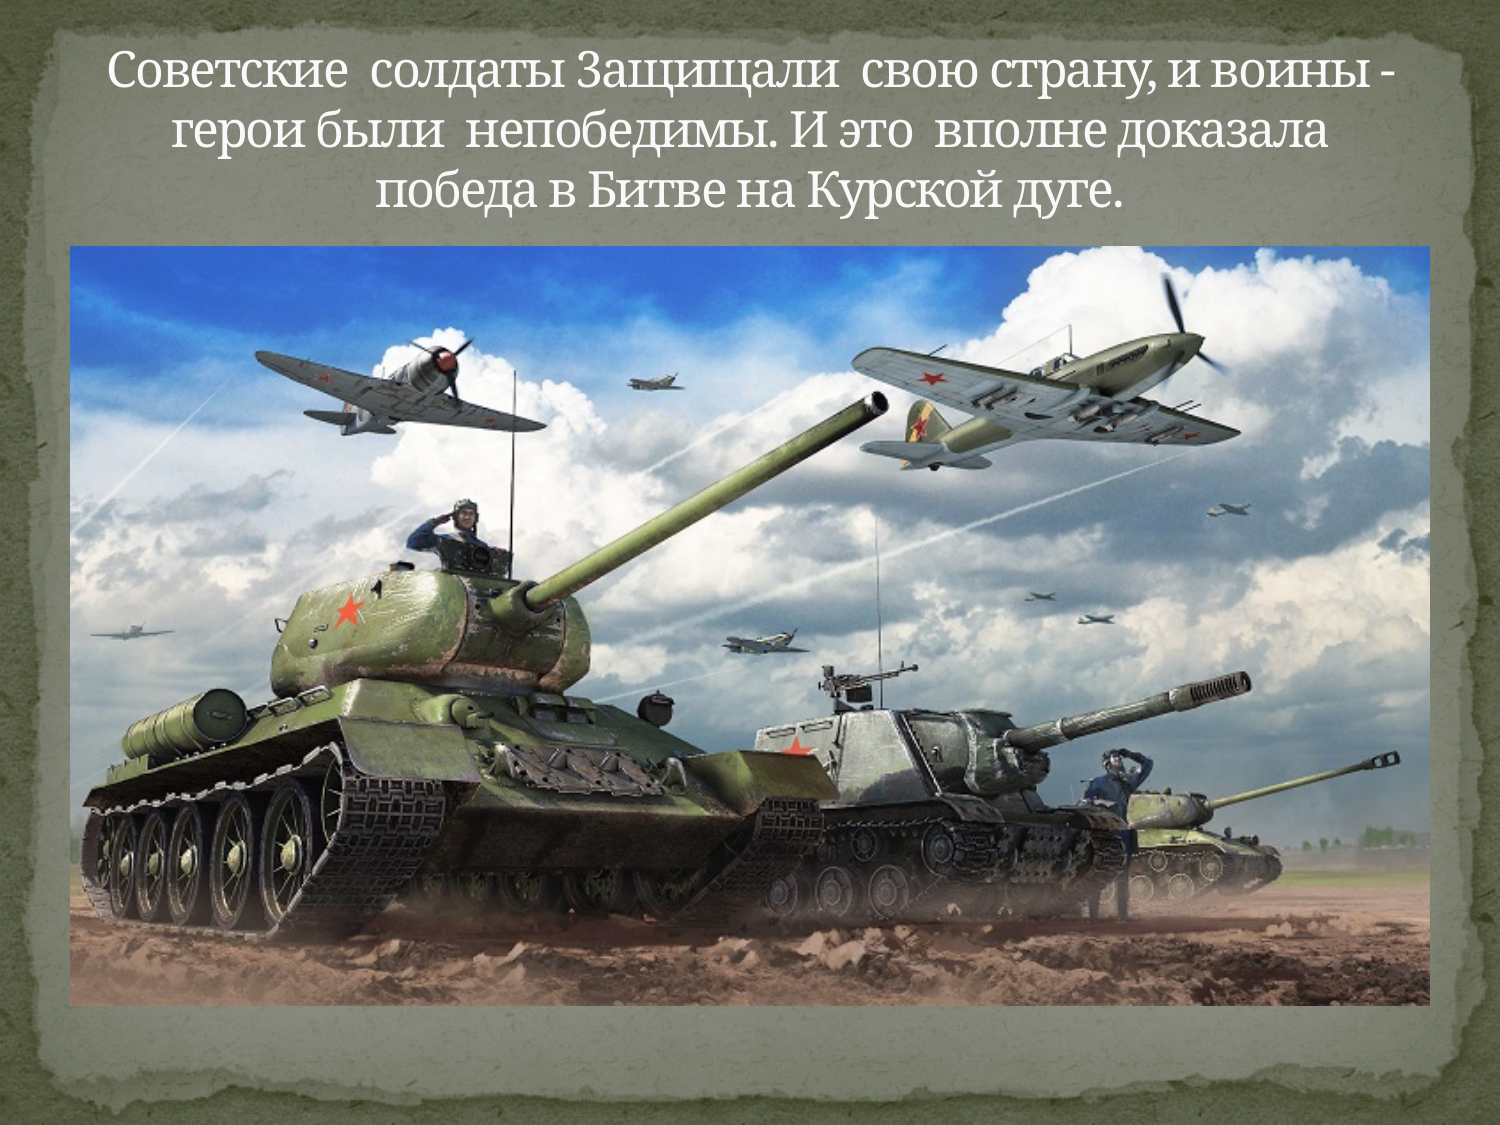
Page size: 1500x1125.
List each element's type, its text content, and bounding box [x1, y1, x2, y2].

title Советские солдаты 3ащищали свою страну, и воины - герои были непобедимы. И это вполне доказала победа в Битве на Курской дуге. [74, 24, 1425, 225]
picture [70, 246, 1430, 1006]
